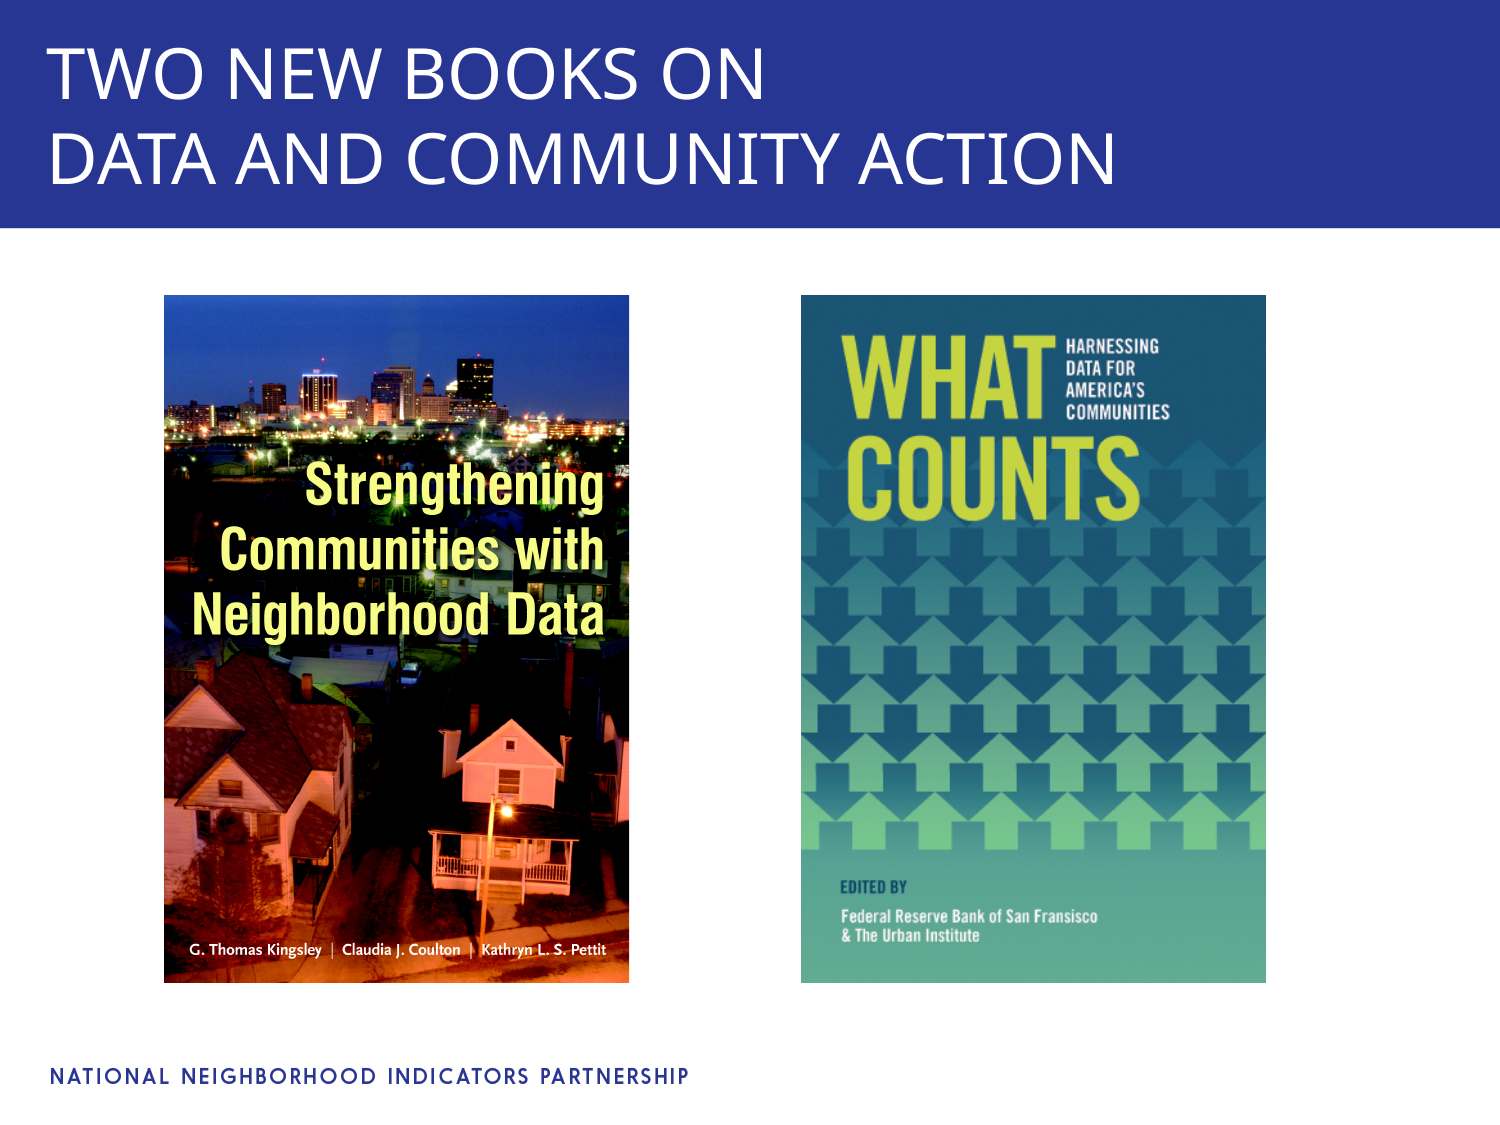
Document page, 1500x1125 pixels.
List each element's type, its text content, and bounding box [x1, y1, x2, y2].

title TWO NEW BOOKS ON DATA AND COMMUNITY ACTION [31, 21, 1471, 198]
picture [0, 0, 1500, 1125]
